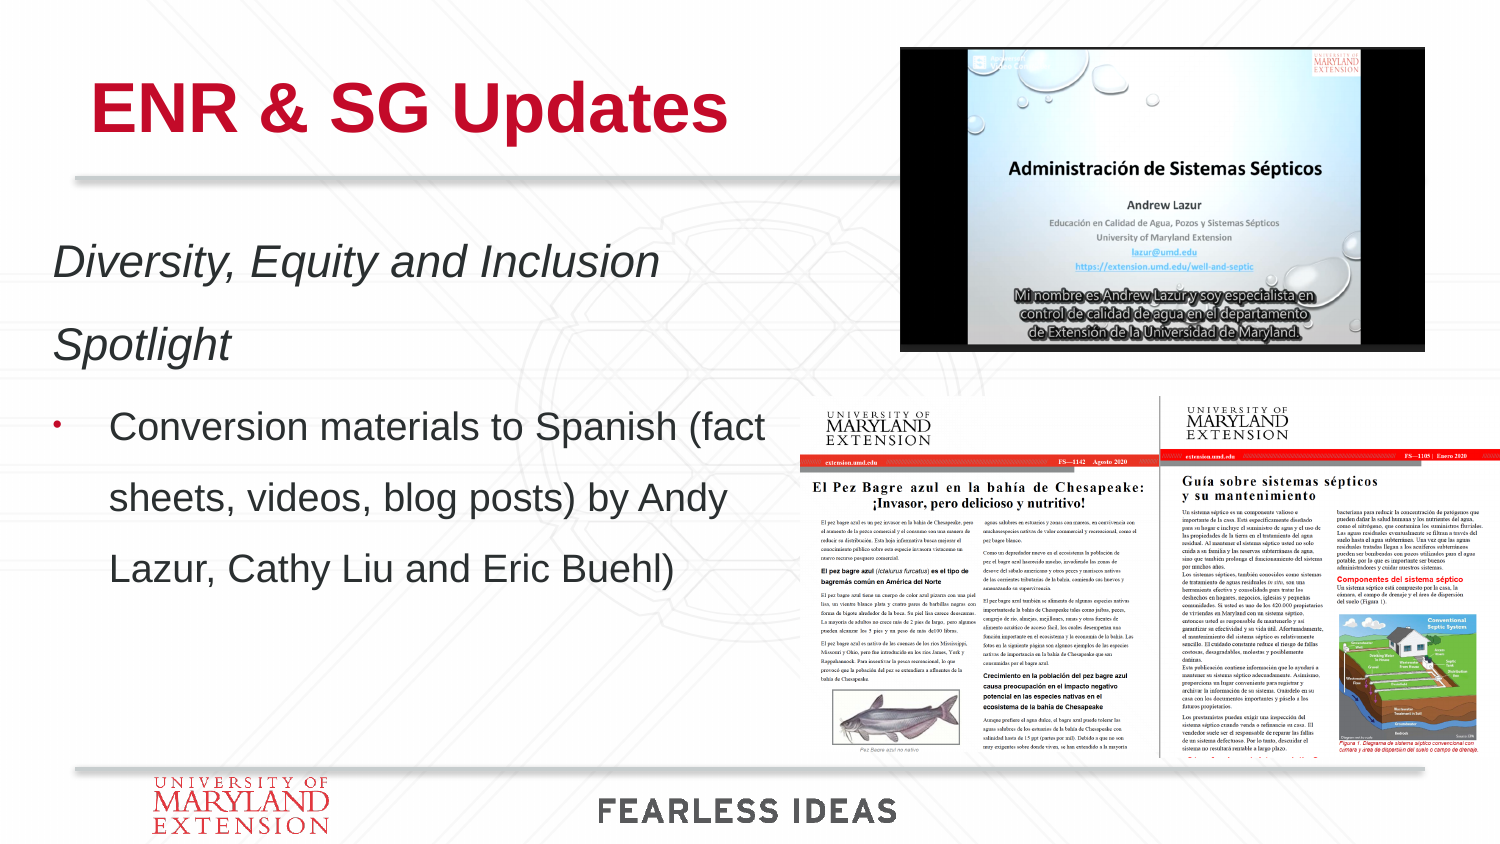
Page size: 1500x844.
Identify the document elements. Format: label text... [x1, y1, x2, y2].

title ENR & SG Updates [75, 33, 1425, 175]
list Diversity, Equity and Inclusion Spotlight Conversion materials to Spanish (fact sheets, videos, blog posts) by Andy Lazur, Cathy Liu and Eric Buehl) [37, 196, 815, 685]
picture [799, 396, 1500, 758]
picture [899, 46, 1426, 353]
picture [152, 777, 329, 835]
picture [587, 787, 907, 834]
